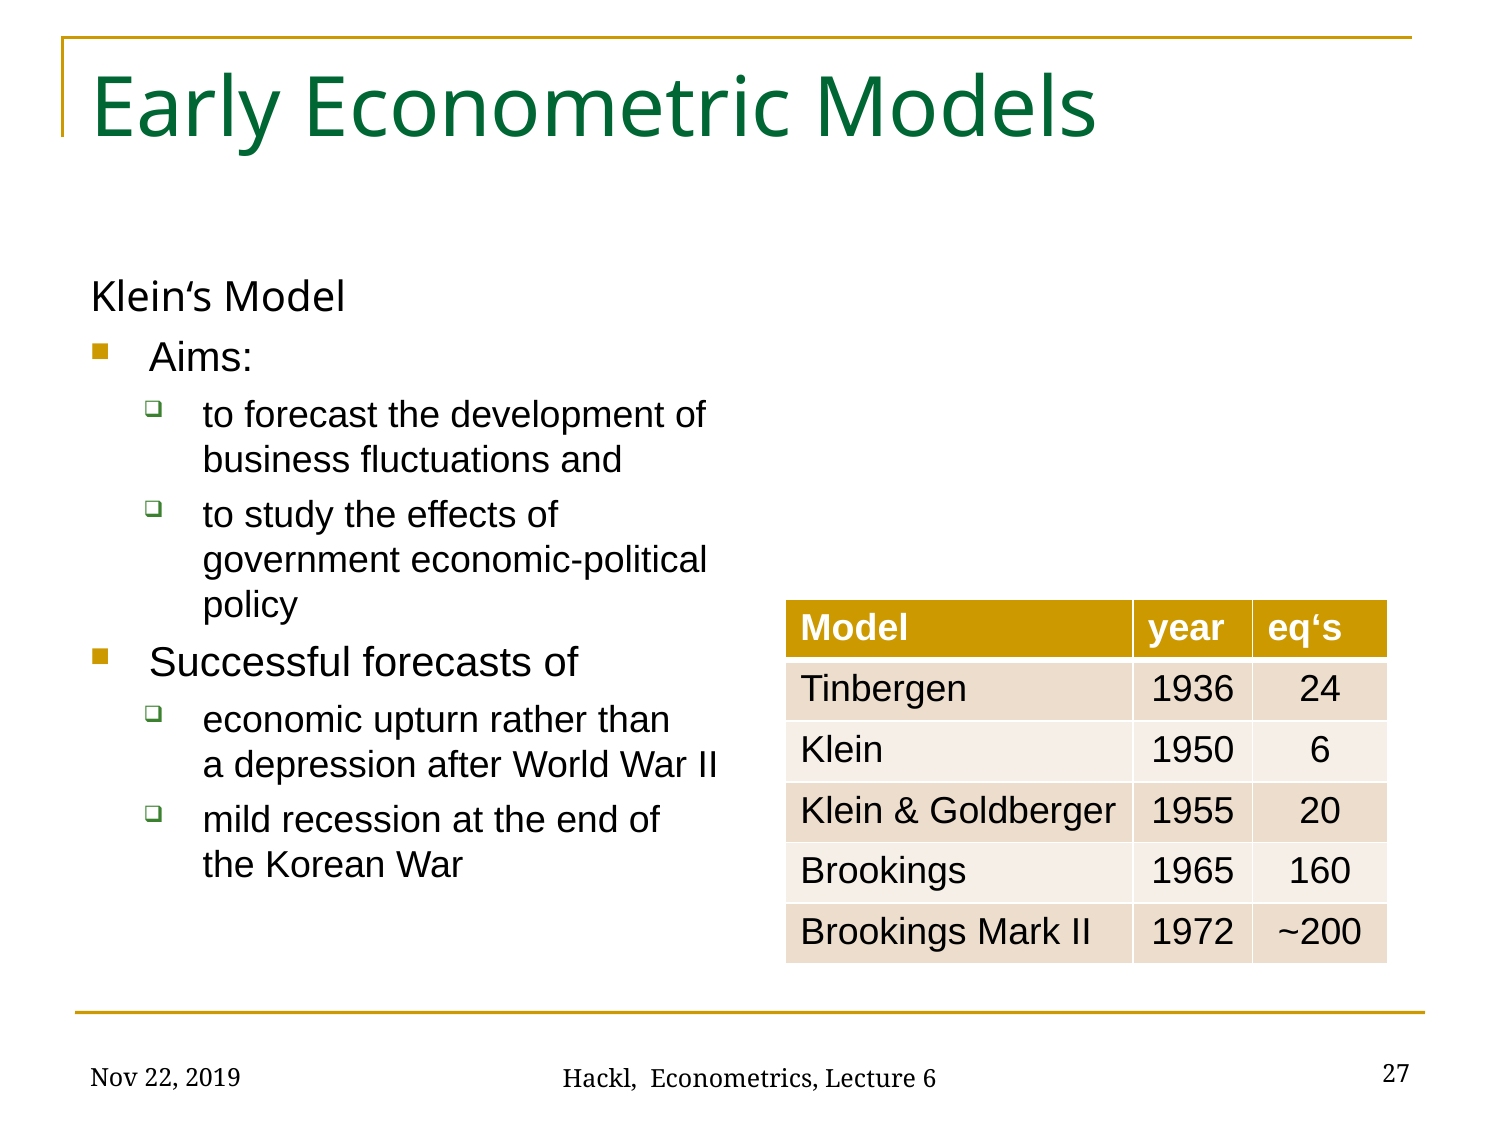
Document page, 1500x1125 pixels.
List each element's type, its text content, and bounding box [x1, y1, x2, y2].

table_header Model [786, 600, 1132, 657]
table_cell 1972 [1134, 904, 1252, 963]
table_cell Brookings Mark II [786, 904, 1132, 963]
table_cell Tinbergen [786, 663, 1132, 720]
slide_number 27 [1074, 1023, 1426, 1100]
table_cell 1950 [1134, 722, 1252, 781]
table_cell 6 [1253, 722, 1387, 781]
table_cell Klein & Goldberger [786, 783, 1132, 842]
table_cell 20 [1253, 783, 1387, 842]
table_cell Brookings [786, 843, 1132, 902]
title Early Econometric Models [74, 45, 1426, 233]
footer Hackl, Econometrics, Lecture 6 [512, 1024, 988, 1101]
list Klein‘s Model Aims: to forecast the development of business fluctuations and to study the effects of government economic-political policy Successful forecasts of economic upturn rather than a depression after World War II mild recession at the end of the Korean War [74, 262, 751, 1012]
table_cell ~200 [1253, 904, 1387, 963]
table_header year [1134, 600, 1252, 657]
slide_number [74, 1023, 426, 1100]
table_cell Klein [786, 722, 1132, 781]
table_header eq‘s [1253, 600, 1387, 657]
table_cell 1936 [1134, 663, 1252, 720]
table_cell 1955 [1134, 783, 1252, 842]
table_cell 160 [1253, 843, 1387, 902]
table_cell 1965 [1134, 843, 1252, 902]
table_cell 24 [1253, 663, 1387, 720]
